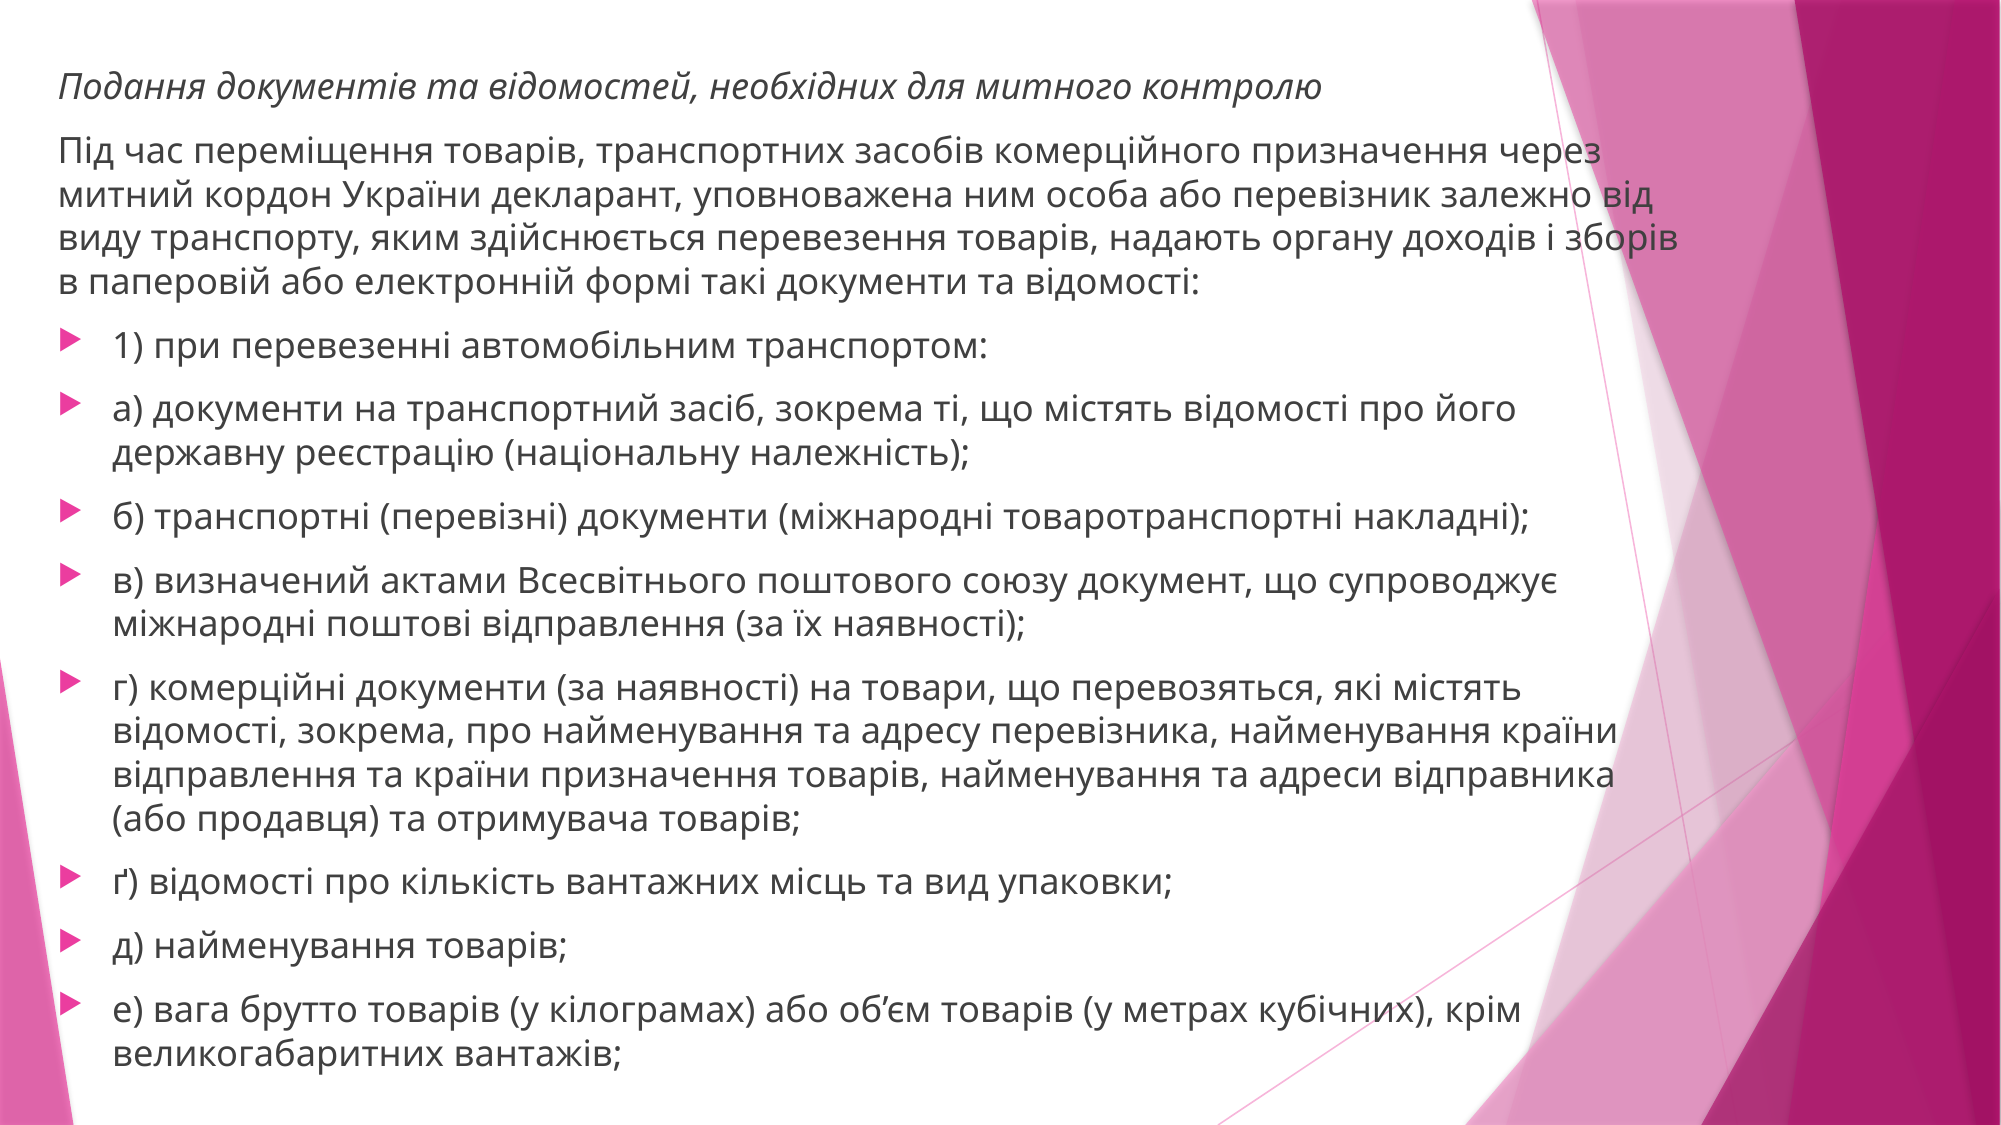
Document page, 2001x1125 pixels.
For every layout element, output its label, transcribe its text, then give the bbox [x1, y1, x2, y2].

list Подання документів та відомостей, необхідних для митного контролю Під час переміщення товарів, транспортних засобів комерційного призначення через митний кордон України декларант, уповноважена ним особа або перевізник залежно від виду транспорту, яким здійснюється перевезення товарів, надають органу доходів і зборів в паперовій або електронній формі такі документи та відомості: 1) при перевезенні автомобільним транспортом: а) документи на транспортний засіб, зокрема ті, що містять відомості про його державну реєстрацію (національну належність); б) транспортні (перевізні) документи (міжнародні товаротранспортні накладні); в) визначений актами Всесвітнього поштового союзу документ, що супроводжує міжнародні поштові відправлення (за їх наявності); г) комерційні документи (за наявності) на товари, що перевозяться, які містять відомості, зокрема, про найменування та адресу перевізника, найменування країни відправлення та країни призначення товарів, найменування та адреси відправника (або продавця) та отримувача товарів; ґ) відомості про кількість вантажних місць та вид упаковки; д) найменування товарів; е) вага брутто товарів (у кілограмах) або об’єм товарів (у метрах кубічних), крім великогабаритних вантажів; [42, 55, 1704, 1082]
